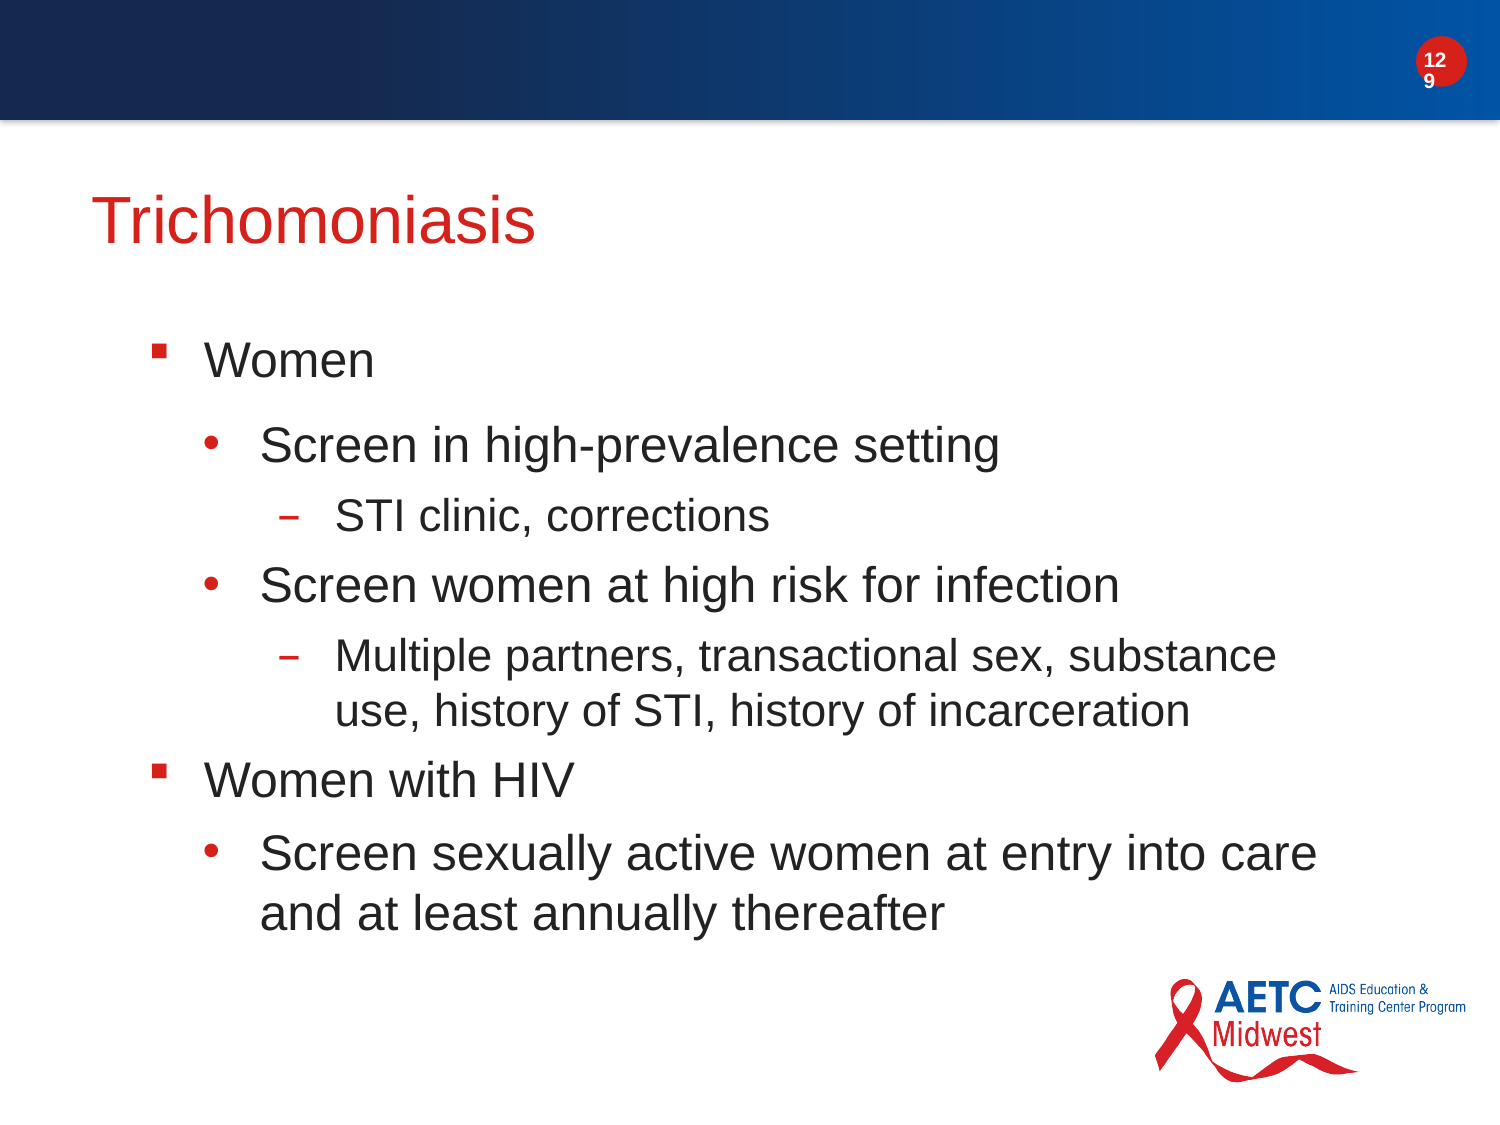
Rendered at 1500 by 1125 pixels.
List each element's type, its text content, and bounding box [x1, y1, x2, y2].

title Trichomoniasis [76, 169, 1371, 276]
picture [1154, 976, 1468, 1084]
list Women Screen in high-prevalence setting STI clinic, corrections Screen women at high risk for infection Multiple partners, transactional sex, substance use, history of STI, history of incarceration Women with HIV Screen sexually active women at entry into care and at least annually thereafter [76, 320, 1371, 811]
